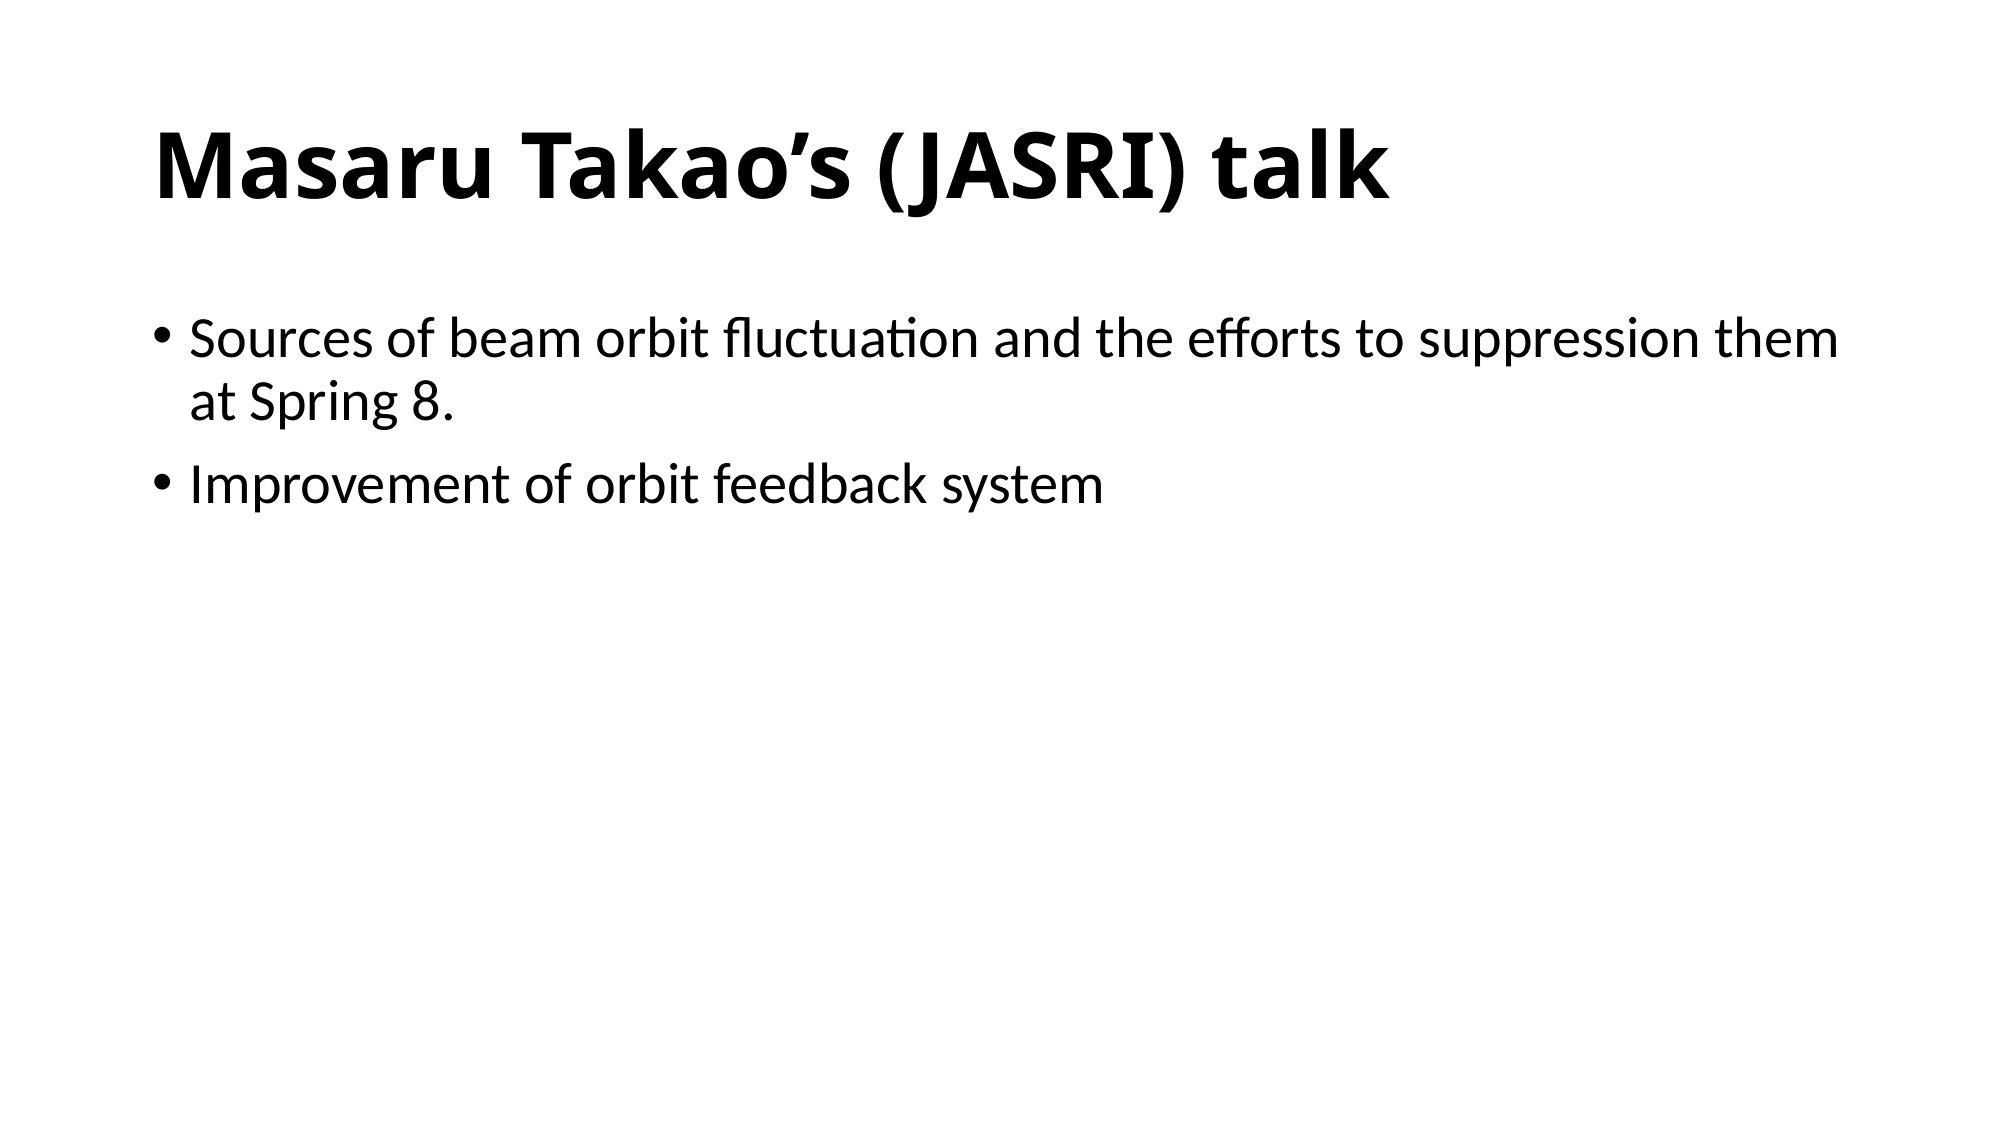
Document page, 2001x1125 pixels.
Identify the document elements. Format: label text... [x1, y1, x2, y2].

list Sources of beam orbit fluctuation and the efforts to suppression them at Spring 8. Improvement of orbit feedback system [137, 299, 1863, 1014]
title Masaru Takao’s (JASRI) talk [137, 59, 1863, 278]
